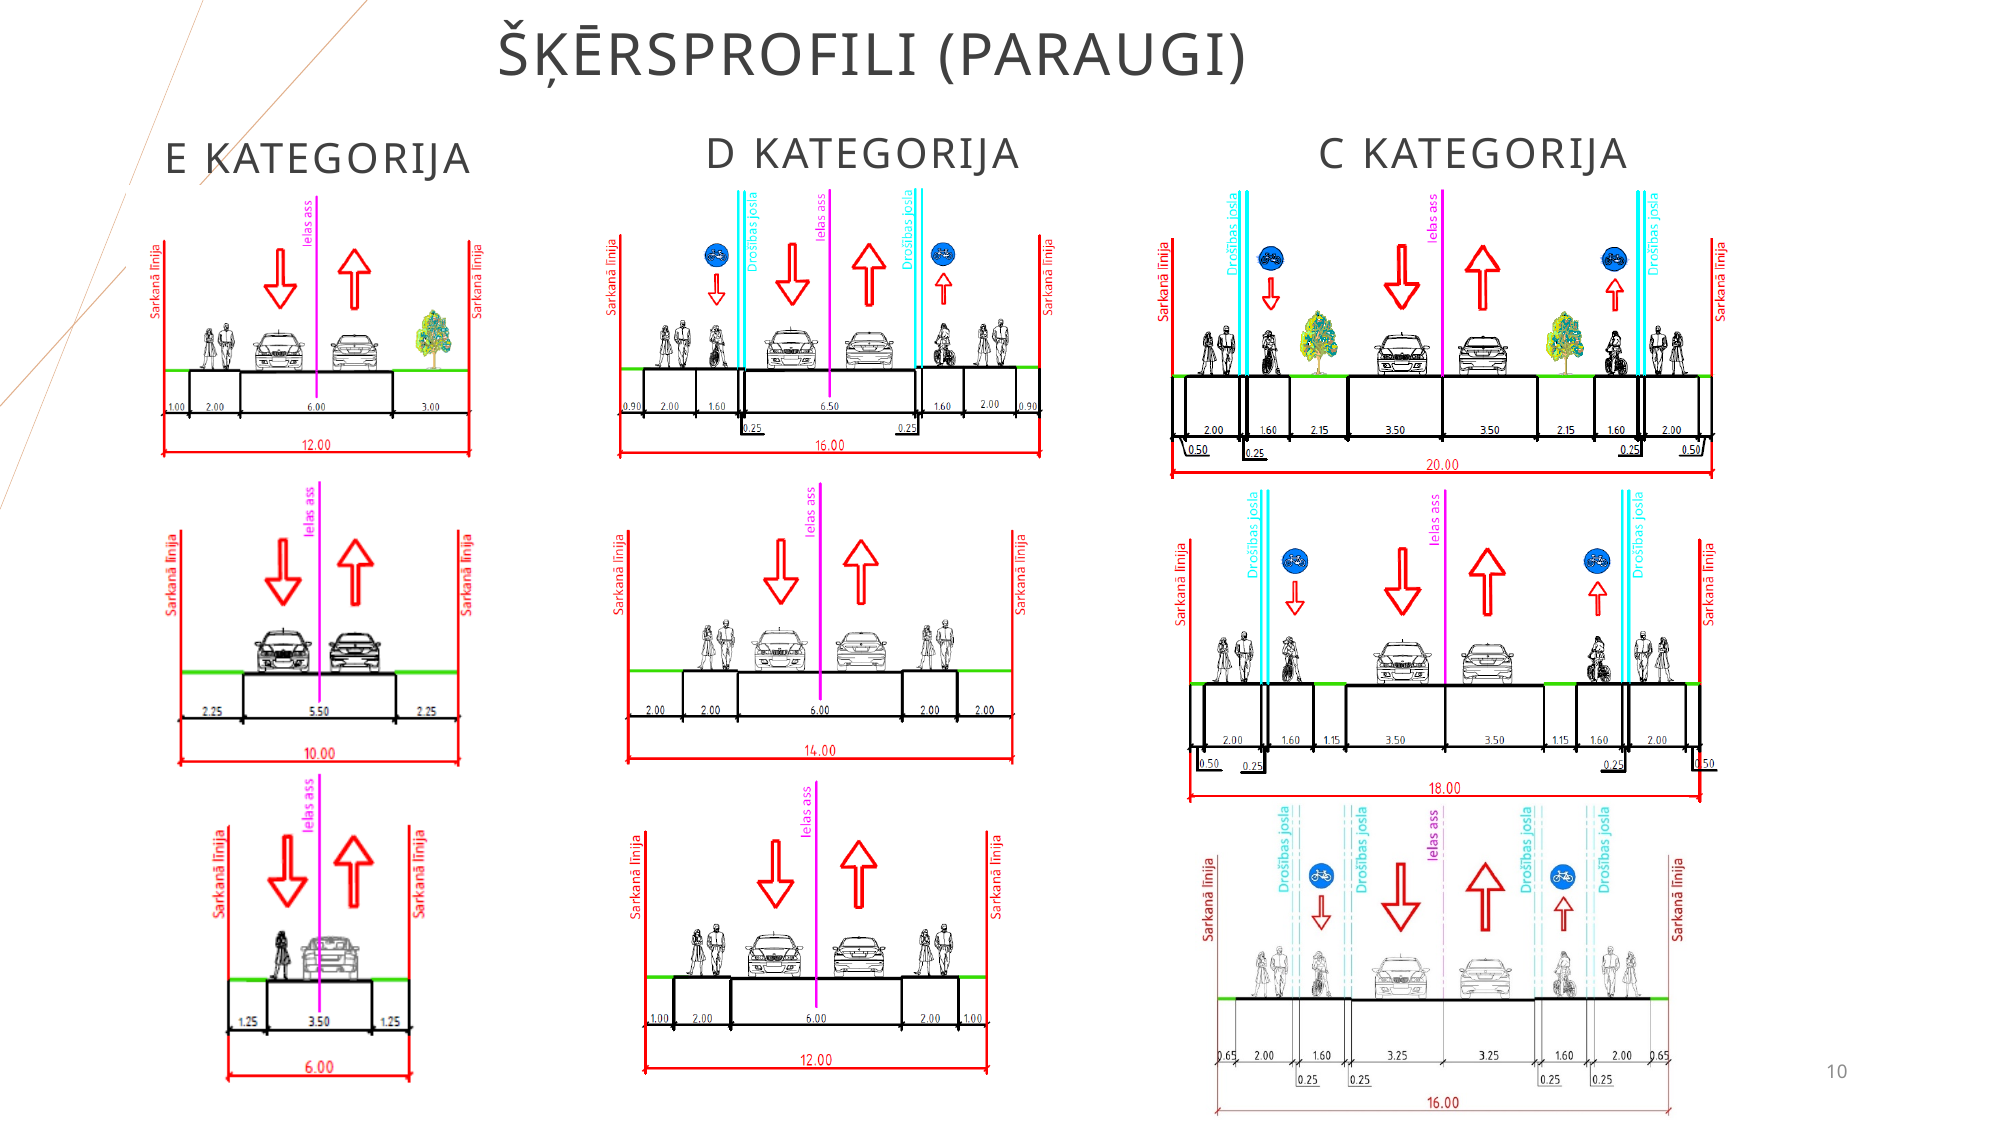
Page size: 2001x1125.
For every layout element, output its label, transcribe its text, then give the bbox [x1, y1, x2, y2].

list D kategorija [690, 113, 1050, 185]
title Šķērsprofili (paraugi) [447, 12, 1315, 102]
text_box C kategorija [1303, 113, 1663, 176]
slide_number 10 [1689, 1042, 1863, 1103]
picture [603, 185, 1062, 462]
list E kategorija [149, 118, 509, 190]
picture [603, 468, 1031, 773]
picture [1144, 176, 1737, 1120]
picture [126, 185, 501, 1098]
picture [617, 779, 1016, 1079]
